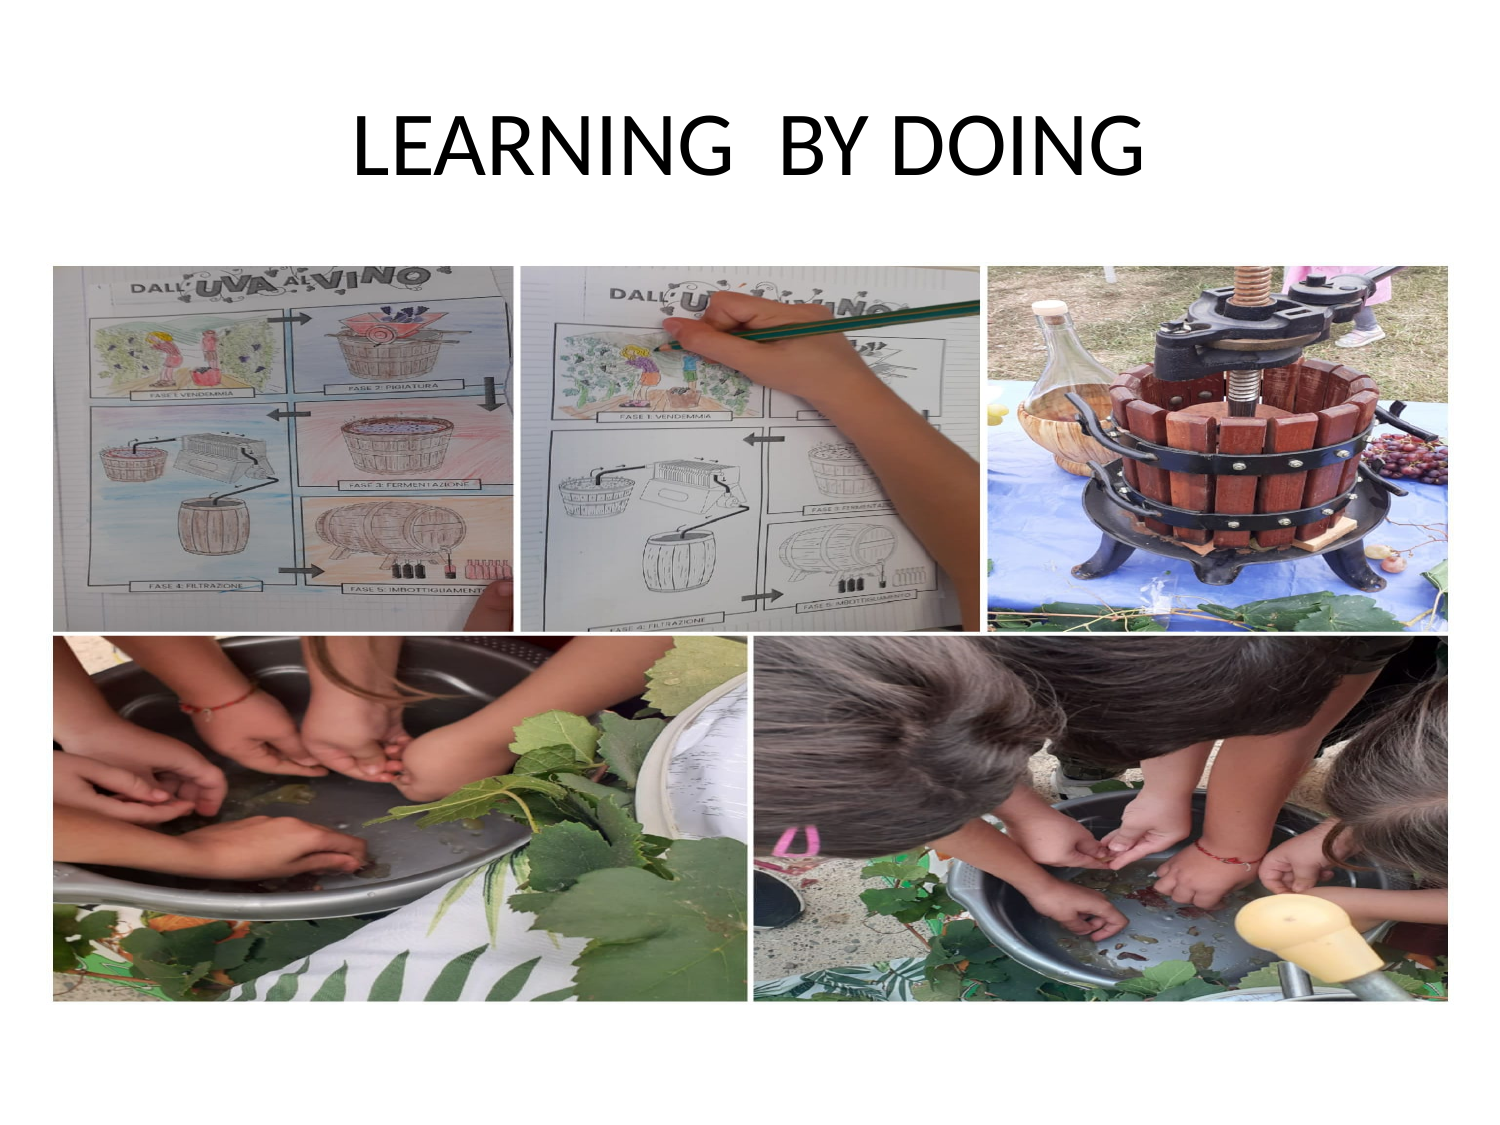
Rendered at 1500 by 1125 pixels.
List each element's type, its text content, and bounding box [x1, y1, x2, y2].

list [46, 262, 1454, 1006]
title LEARNING BY DOING [75, 45, 1425, 233]
